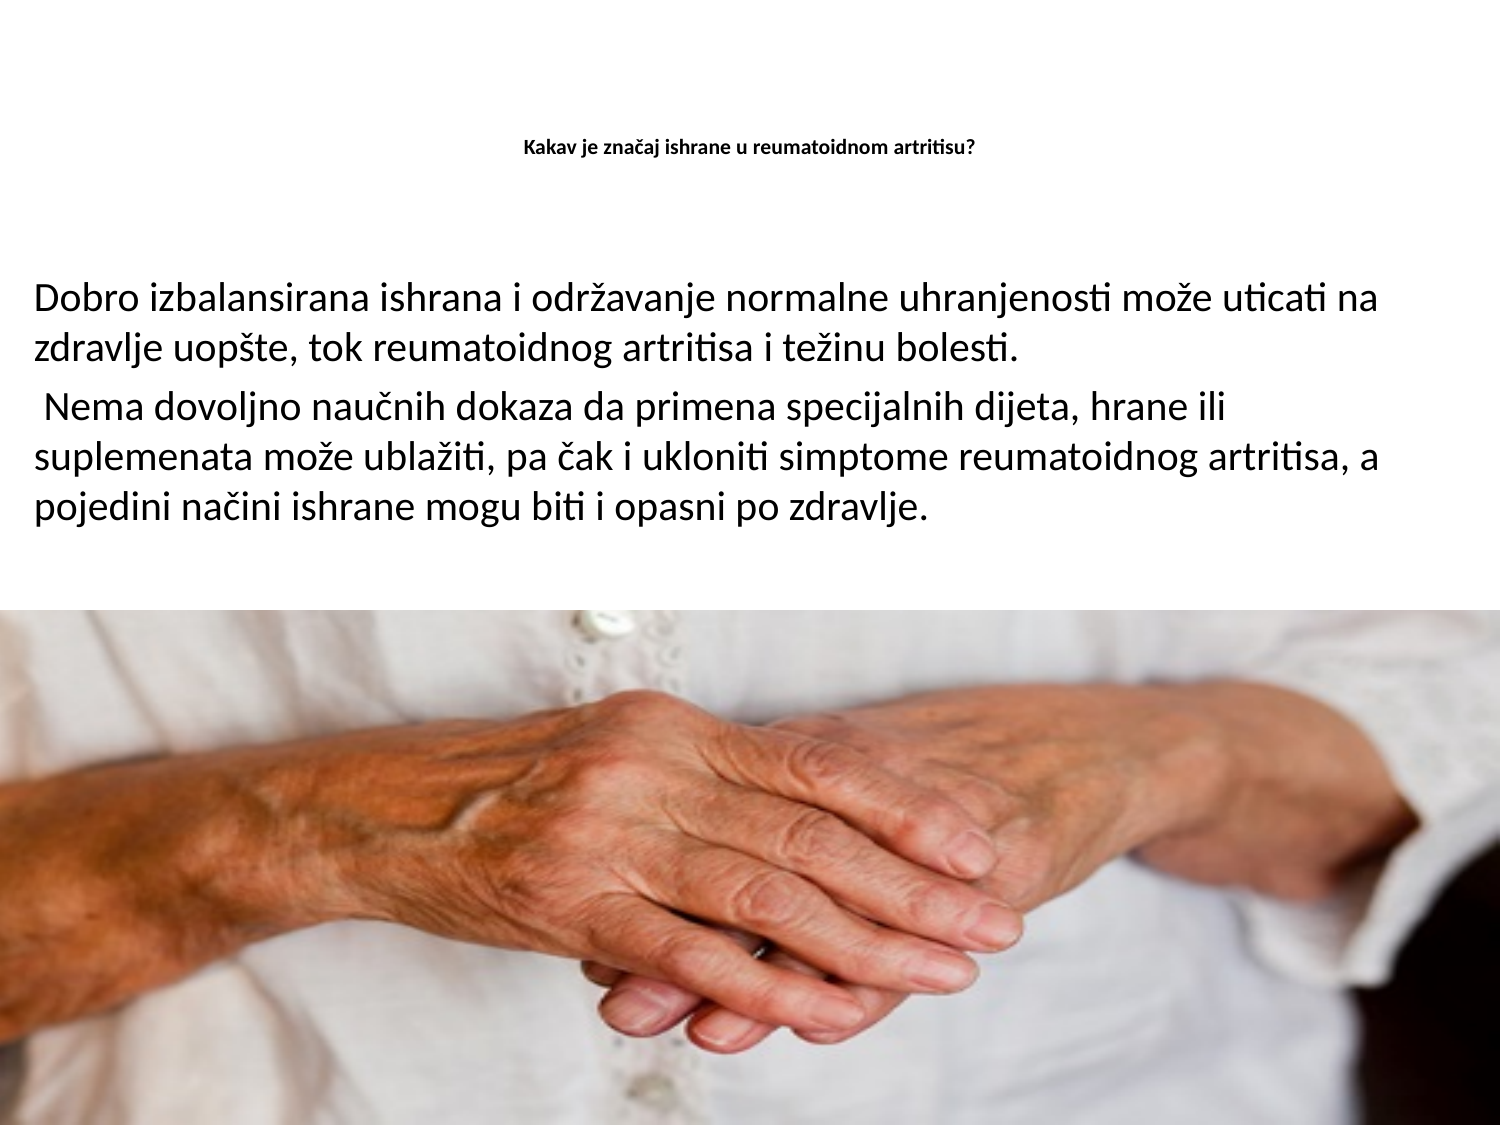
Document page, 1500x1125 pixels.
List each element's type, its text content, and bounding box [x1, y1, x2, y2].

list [0, 610, 1500, 1125]
title Kakav je značaj ishrane u reumatoidnom artritisu? [75, 45, 1425, 233]
list Dobro izbalansirana ishrana i održavanje normalne uhranjenosti može uticati na zdravlje uopšte, tok reumatoidnog artritisa i težinu bolesti. Nema dovoljno naučnih dokaza da primena specijalnih dijeta, hrane ili suplemenata može ublažiti, pa čak i ukloniti simptome reumatoidnog artritisa, a pojedini načini ishrane mogu biti i opasni po zdravlje. [18, 262, 1425, 568]
